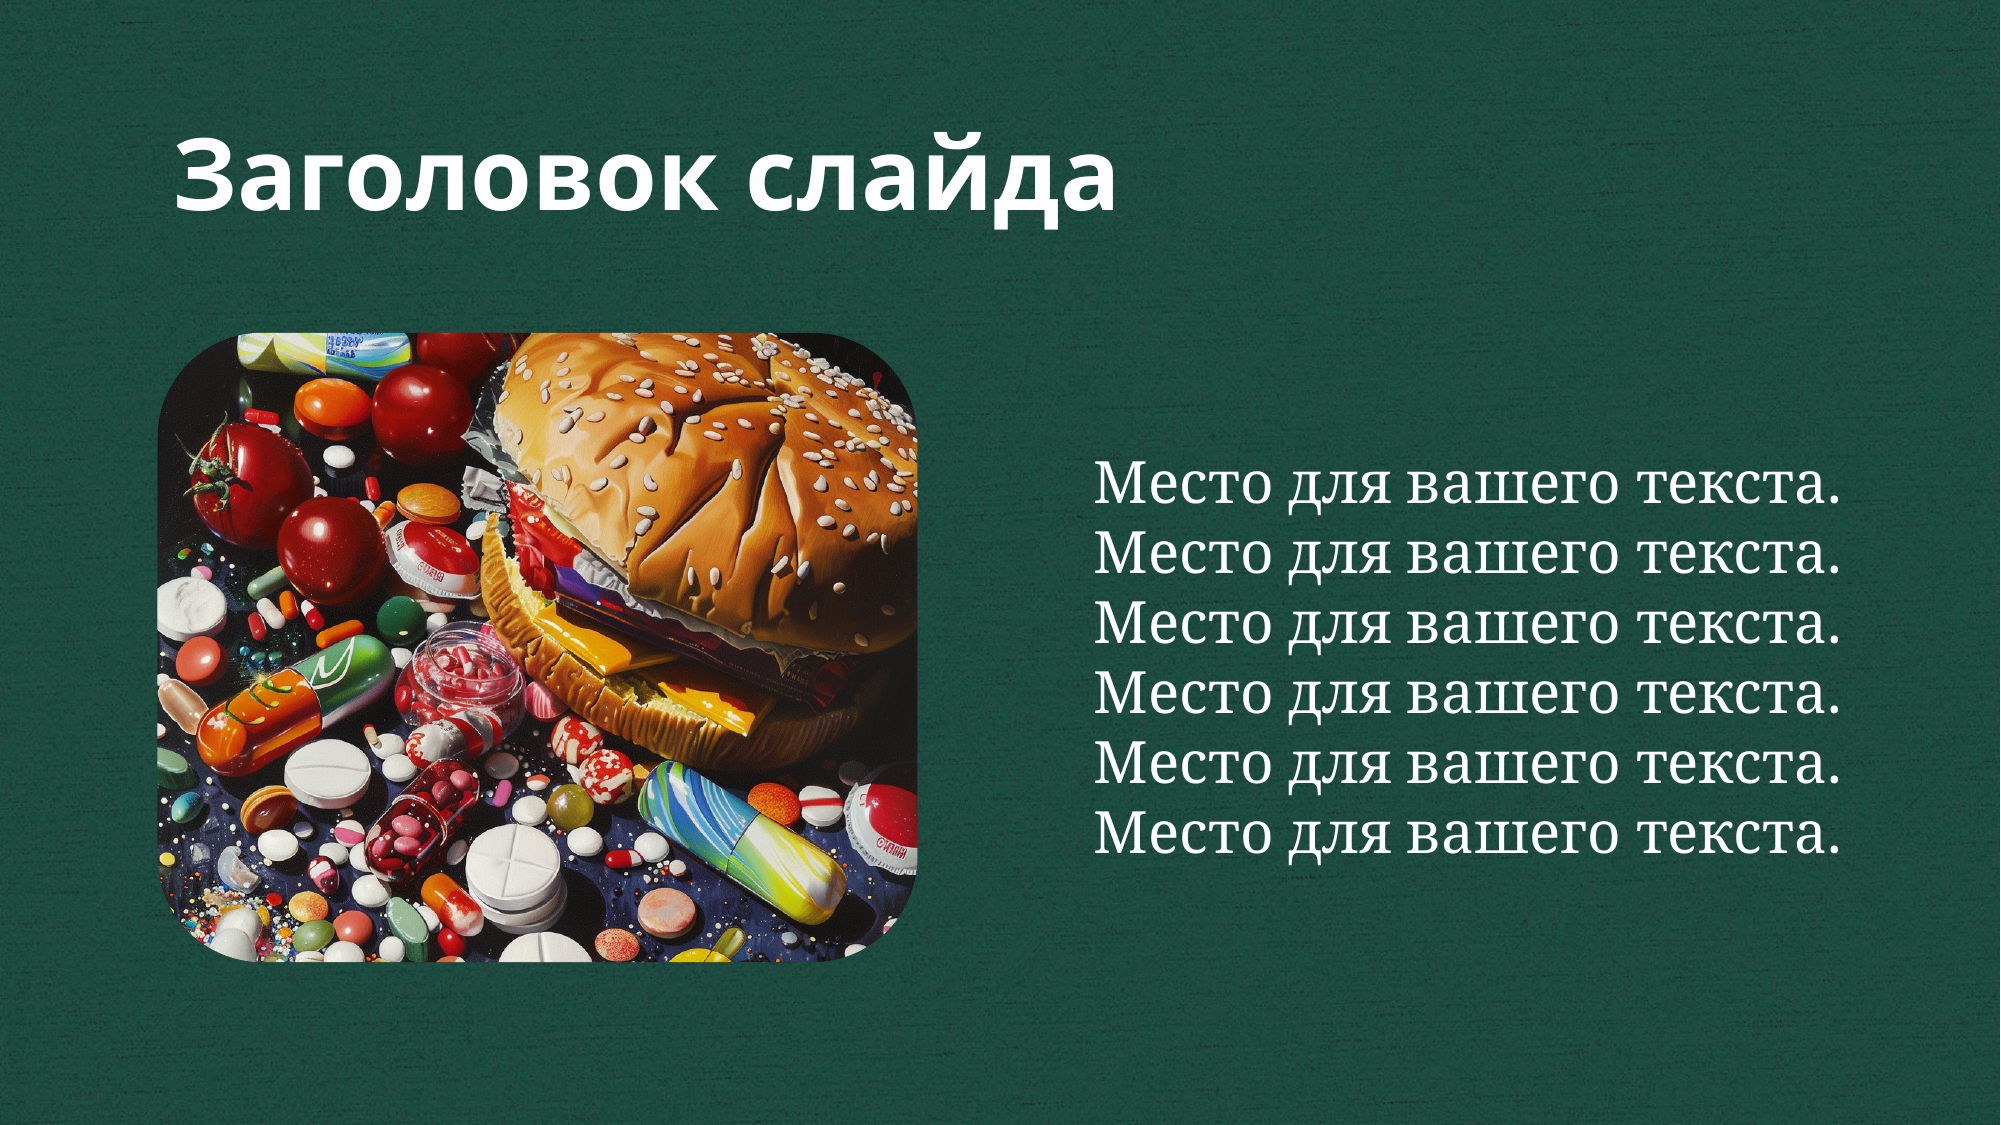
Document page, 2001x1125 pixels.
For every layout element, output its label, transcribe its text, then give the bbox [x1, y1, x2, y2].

title Заголовок слайда [157, 69, 1883, 287]
picture [157, 332, 918, 963]
text_box Место для вашего текста. Место для вашего текста. Место для вашего текста. Место для вашего текста. Место для вашего текста. Место для вашего текста. [999, 438, 1936, 943]
